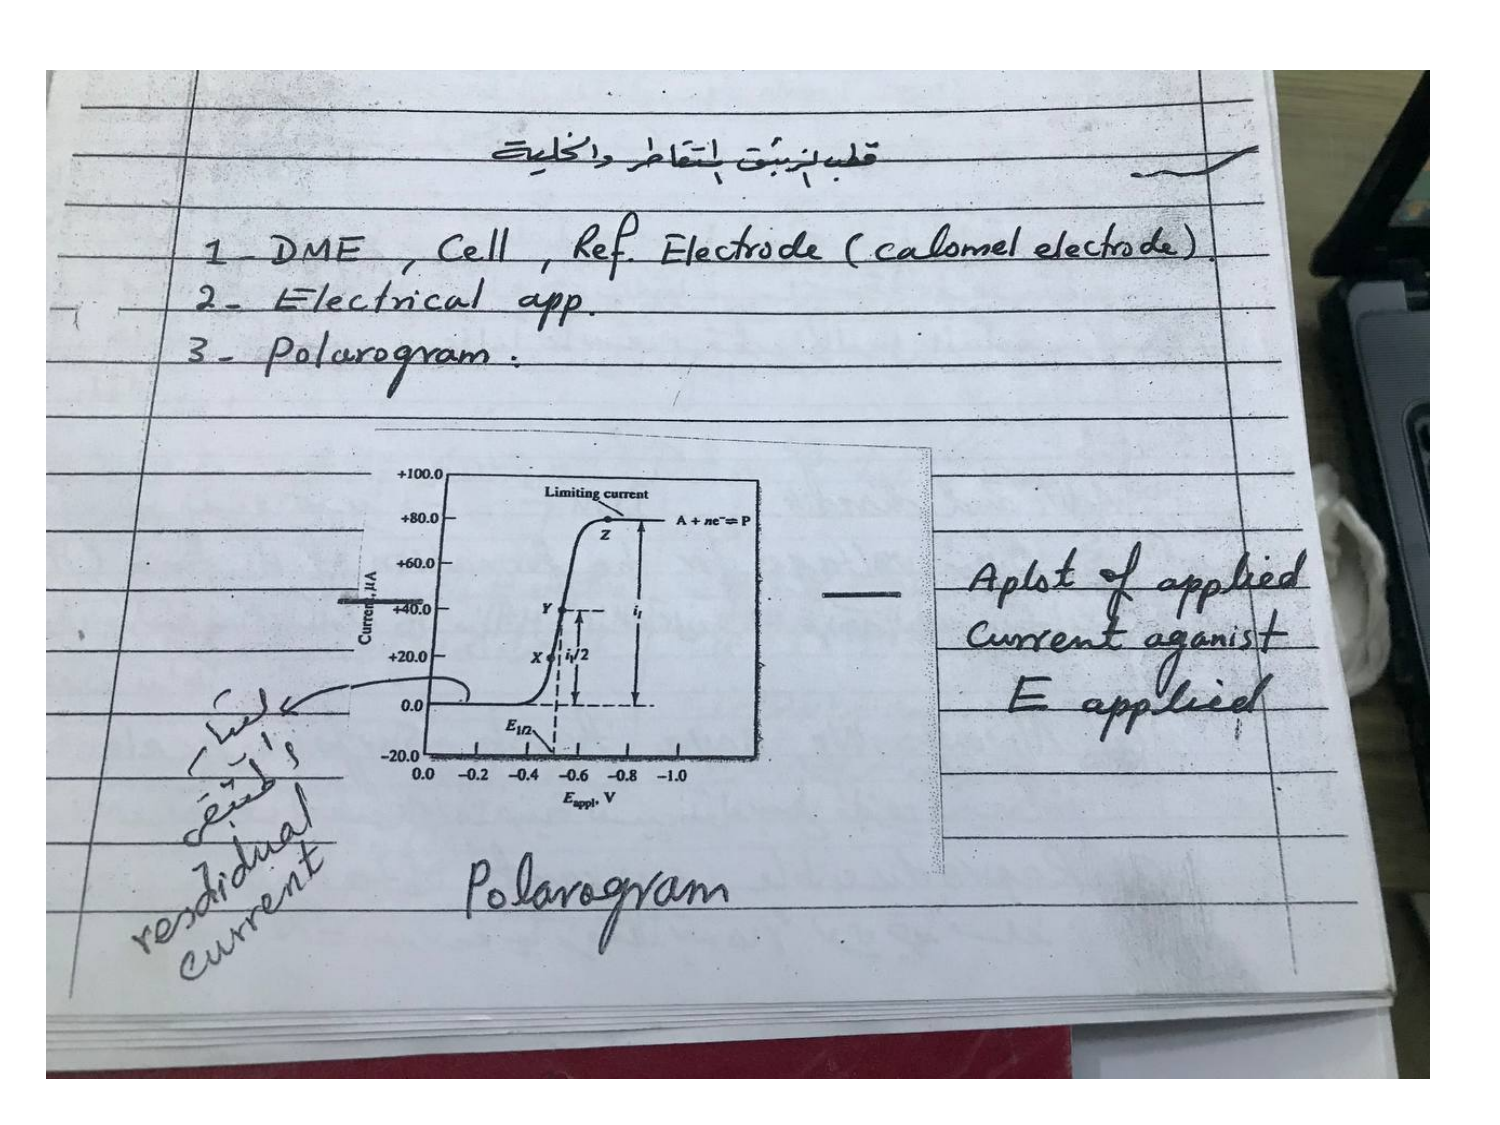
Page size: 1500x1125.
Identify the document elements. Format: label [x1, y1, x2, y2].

picture [46, 70, 1430, 1079]
